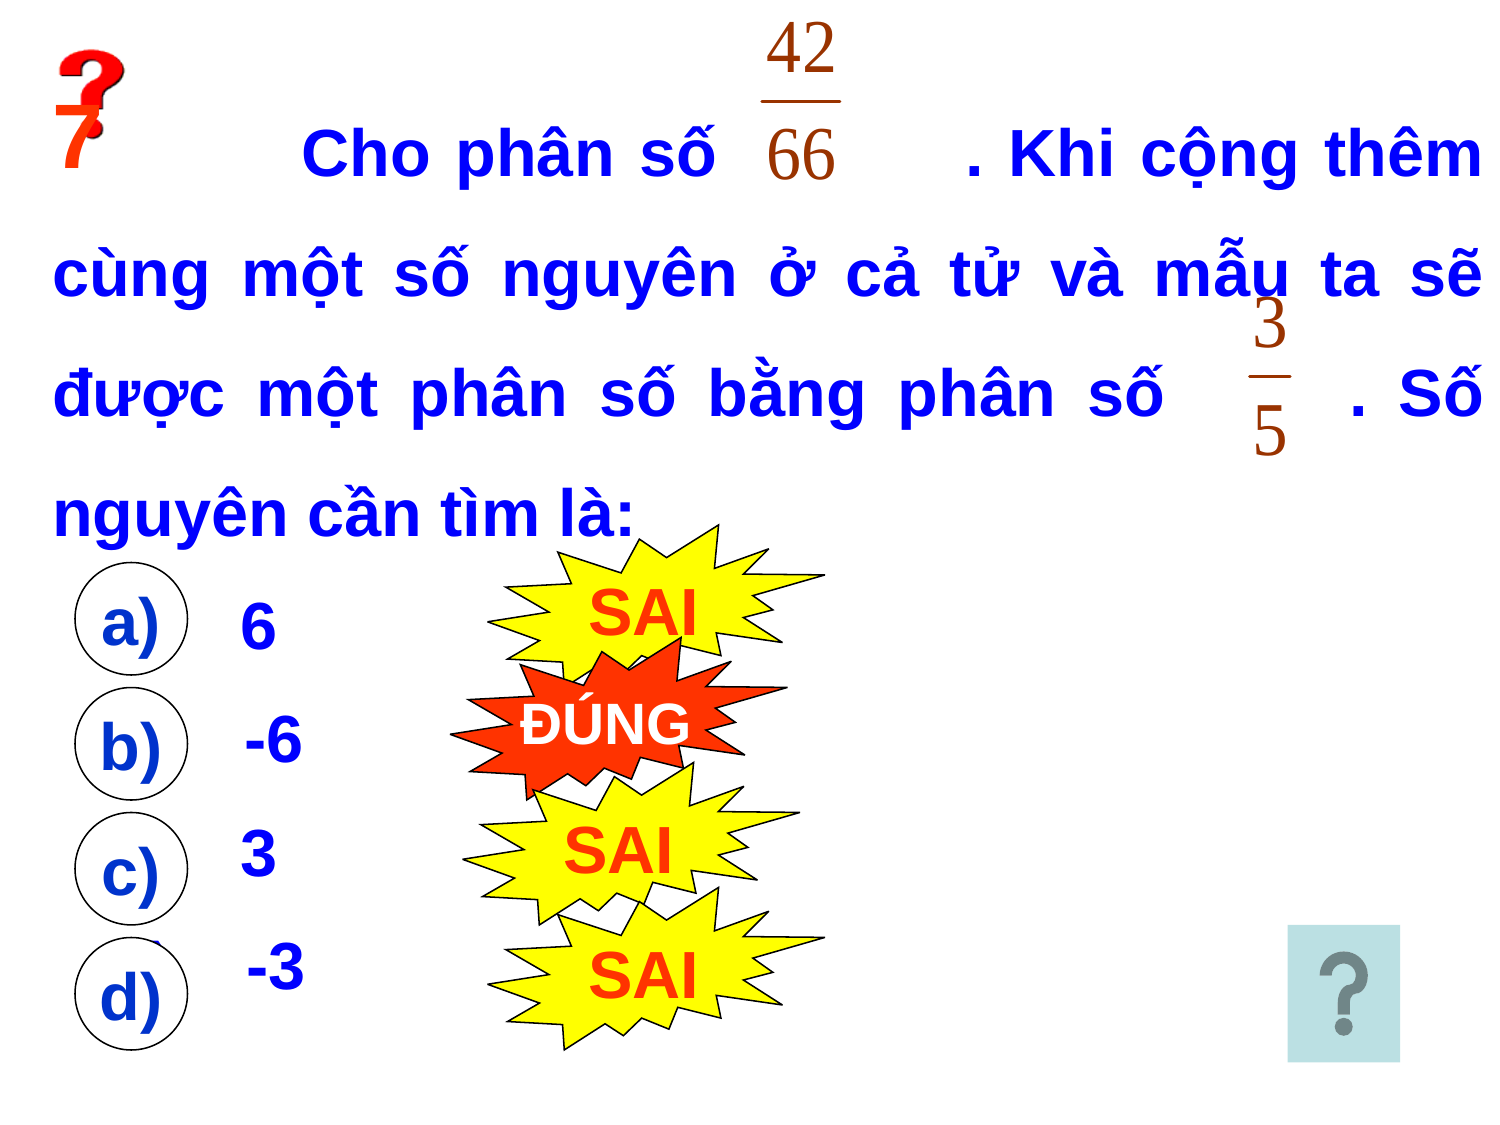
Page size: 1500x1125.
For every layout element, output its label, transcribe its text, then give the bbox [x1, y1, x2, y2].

text_box SAI [462, 762, 801, 925]
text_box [1237, 274, 1300, 468]
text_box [749, 0, 852, 193]
text_box c) [75, 812, 188, 925]
text_box SAI [487, 887, 826, 1050]
text_box SAI [487, 524, 826, 682]
text_box a) [75, 562, 188, 676]
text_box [37, 24, 213, 151]
text_box b) [75, 687, 188, 801]
text_box d) [75, 937, 188, 1051]
text_box [1287, 924, 1401, 1063]
text_box ĐÚNG [450, 637, 788, 800]
text_box Cho phân số . Khi cộng thêm cùng một số nguyên ở cả tử và mẫu ta sẽ được một phân số bằng phân số . Số nguyên cần tìm là: a) 6 b) -6 c) 3 d) -3 [37, 62, 1500, 1090]
